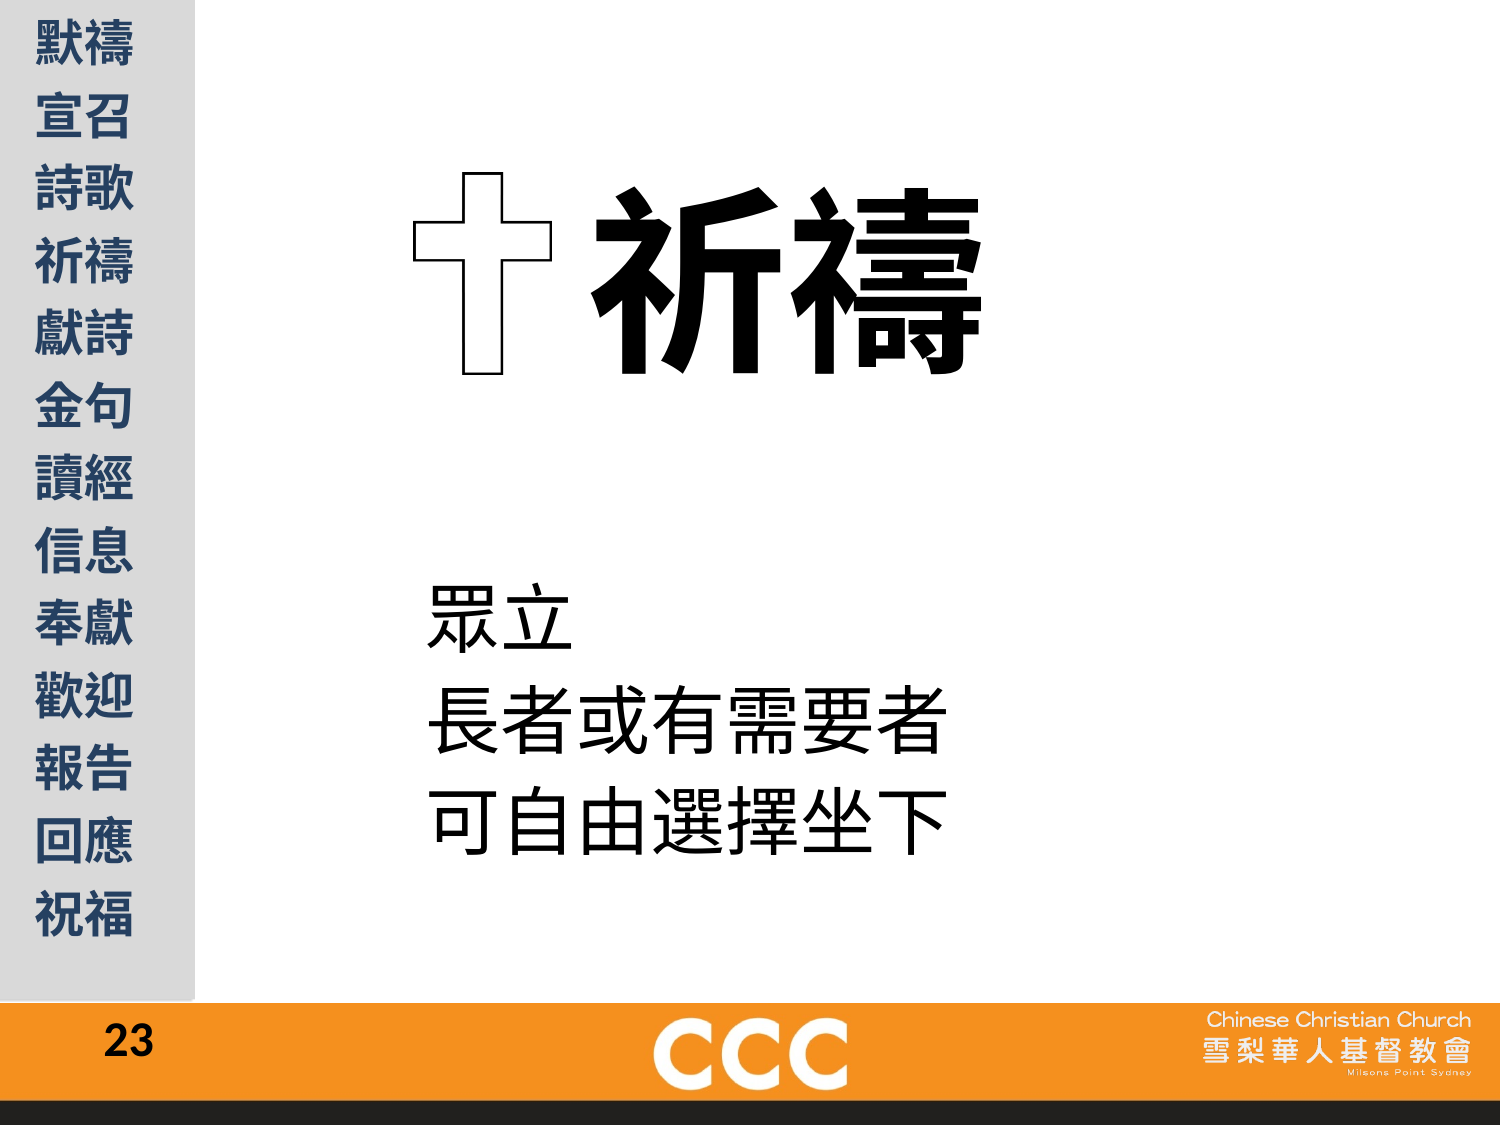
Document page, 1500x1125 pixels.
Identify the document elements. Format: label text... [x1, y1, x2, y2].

slide_number 23 [88, 999, 235, 1073]
picture [0, 1003, 1500, 1125]
picture [413, 172, 552, 375]
text_box 眾立 長者或有需要者 可自由選擇坐下 [410, 574, 1360, 919]
text_box 祈禱 [572, 149, 1093, 574]
